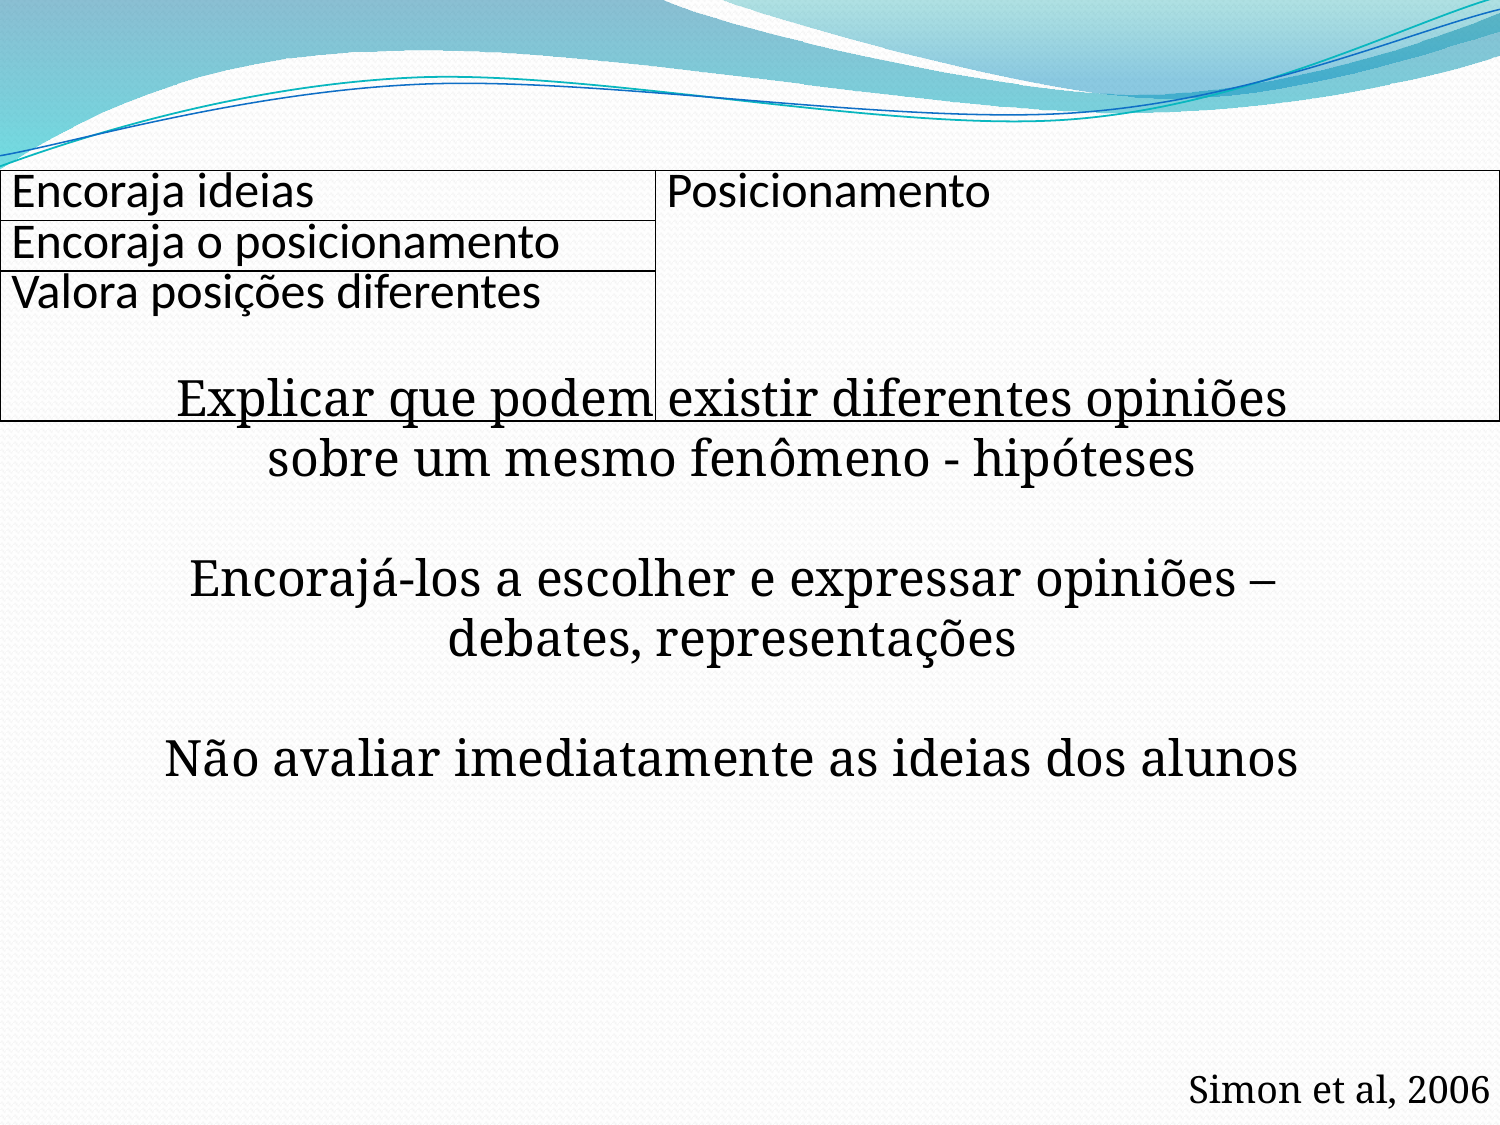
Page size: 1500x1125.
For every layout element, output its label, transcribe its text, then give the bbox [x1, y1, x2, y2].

text_box Simon et al, 2006 [1173, 1058, 1500, 1119]
table_header Posicionamento [656, 171, 1499, 420]
table_cell Encoraja o posicionamento [1, 221, 655, 270]
table_cell Valora posições diferentes [1, 272, 655, 420]
table_header Encoraja ideias [1, 171, 655, 220]
text_box Explicar que podem existir diferentes opiniões sobre um mesmo fenômeno - hipóteses Encorajá-los a escolher e expressar opiniões – debates, representações Não avaliar imediatamente as ideias dos alunos [112, 359, 1353, 795]
